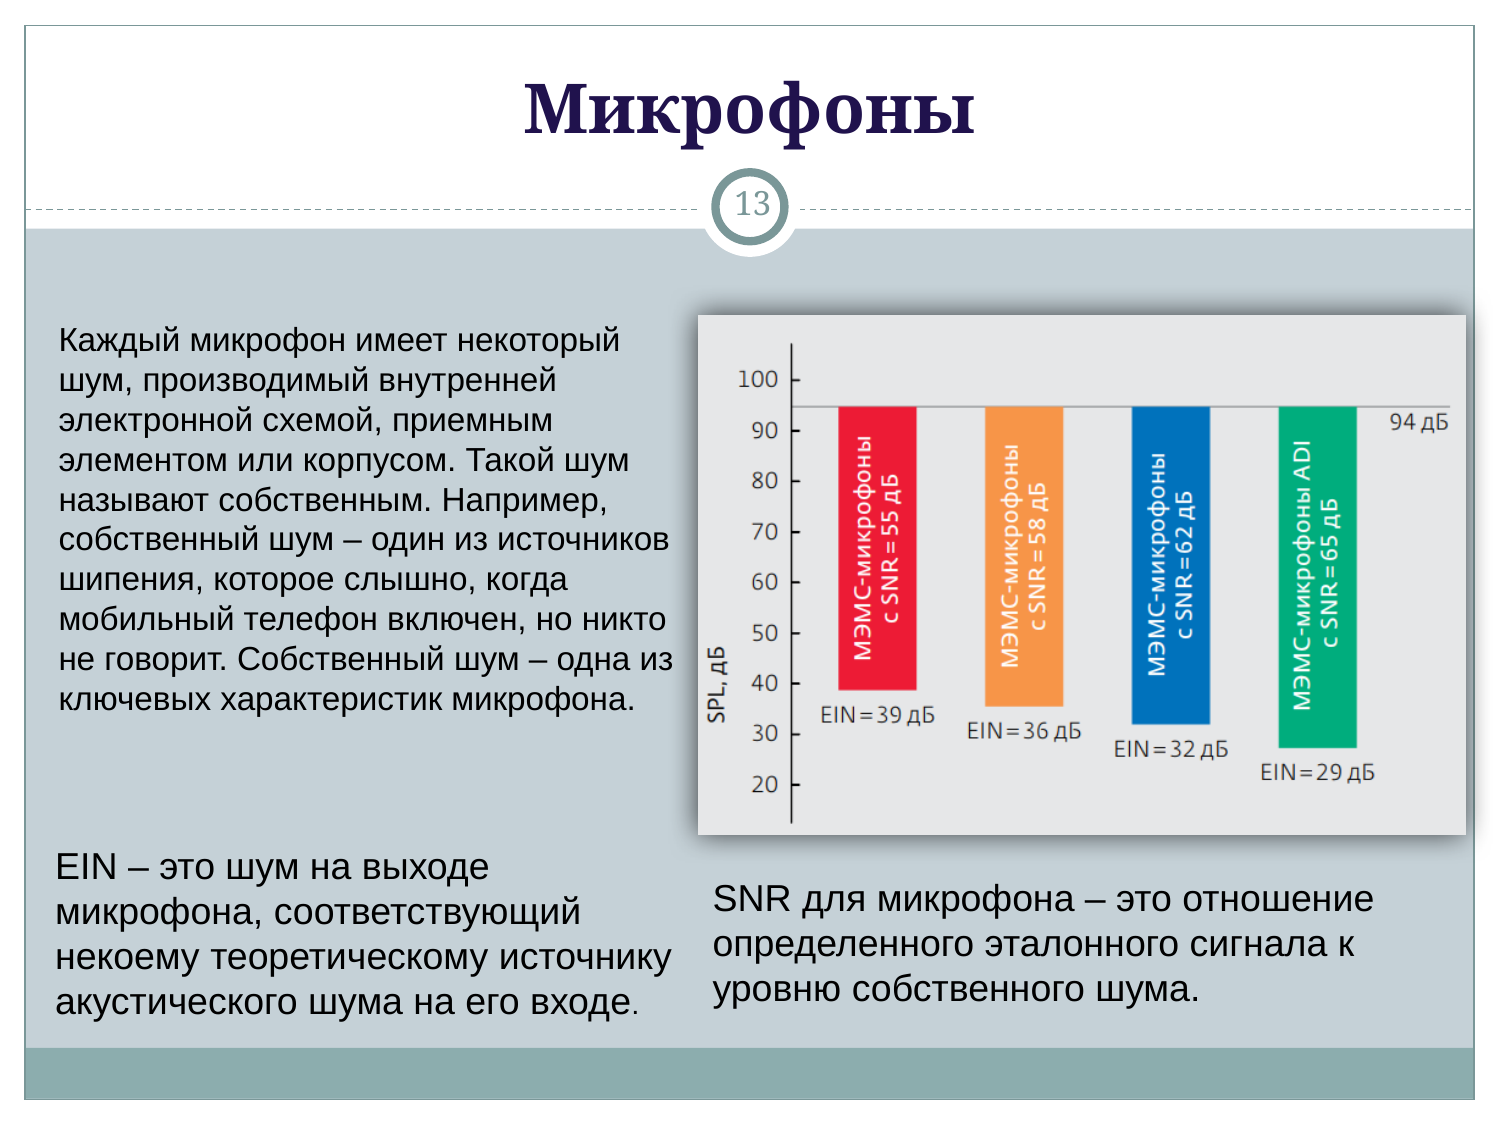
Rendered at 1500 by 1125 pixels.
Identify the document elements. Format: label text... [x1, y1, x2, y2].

slide_number 13 [715, 168, 791, 241]
title Микрофоны [49, 37, 1450, 162]
text_box SNR для микрофона – это отношение определенного эталонного сигнала к уровню собственного шума. [699, 866, 1448, 1017]
picture [697, 314, 1466, 836]
text_box EIN – это шум на выходе микрофона, соответствующий некоему теоретическому источнику акустического шума на его входе. [40, 834, 699, 1030]
text_box Каждый микрофон имеет некоторый шум, производимый внутренней электронной схемой, приемным элементом или корпусом. Такой шум называют собственным. Например, собственный шум – один из источников шипения, которое слышно, когда мобильный телефон включен, но никто не говорит. Собственный шум – одна из ключевых характеристик микрофона. [43, 310, 680, 725]
